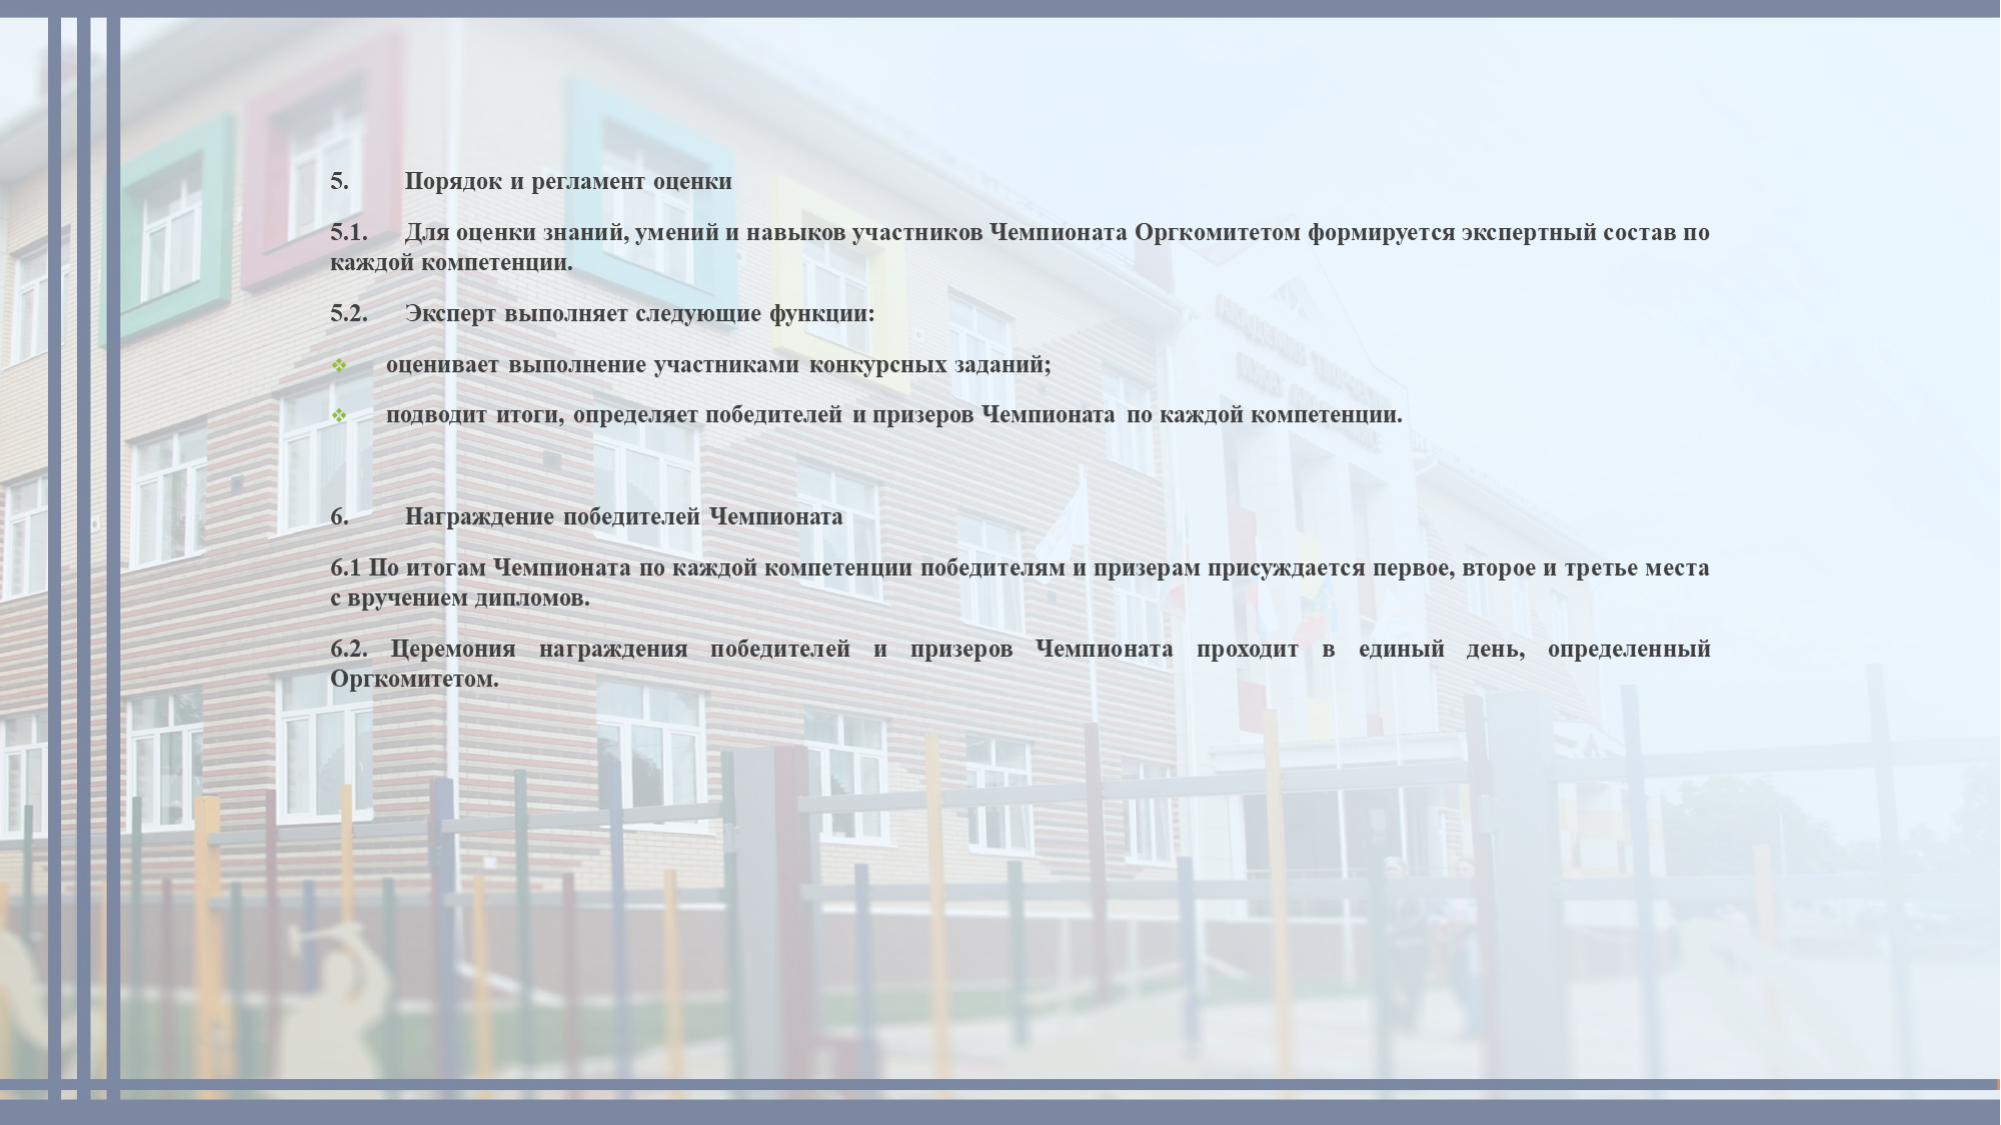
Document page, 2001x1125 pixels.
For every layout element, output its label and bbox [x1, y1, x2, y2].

picture [315, 157, 1727, 1065]
